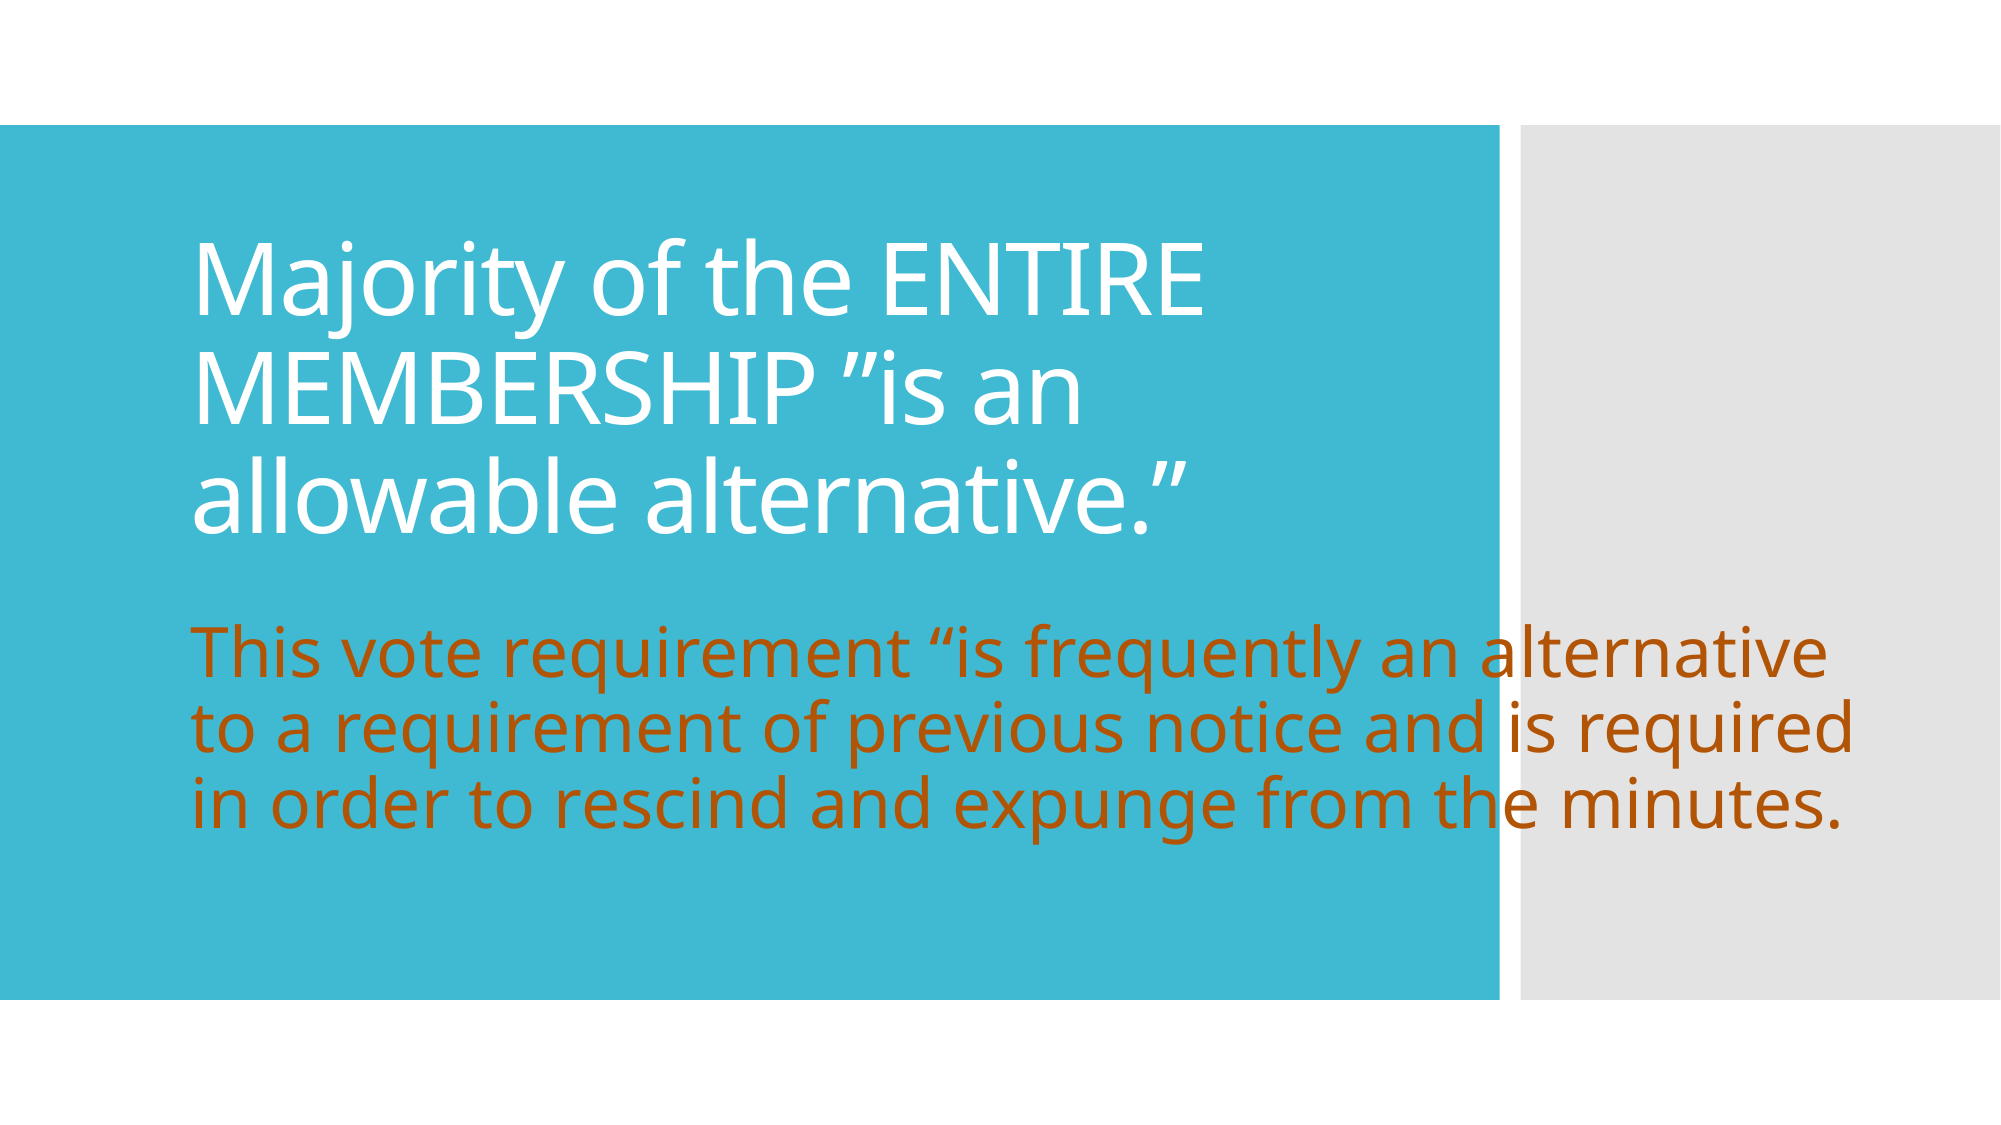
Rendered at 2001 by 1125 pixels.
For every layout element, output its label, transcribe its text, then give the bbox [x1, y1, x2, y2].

title Majority of the ENTIRE MEMBERSHIP ”is an allowable alternative.” [175, 213, 1376, 563]
subtitle This vote requirement “is frequently an alternative to a requirement of previous notice and is required in order to rescind and expunge from the minutes. [175, 566, 1909, 917]
